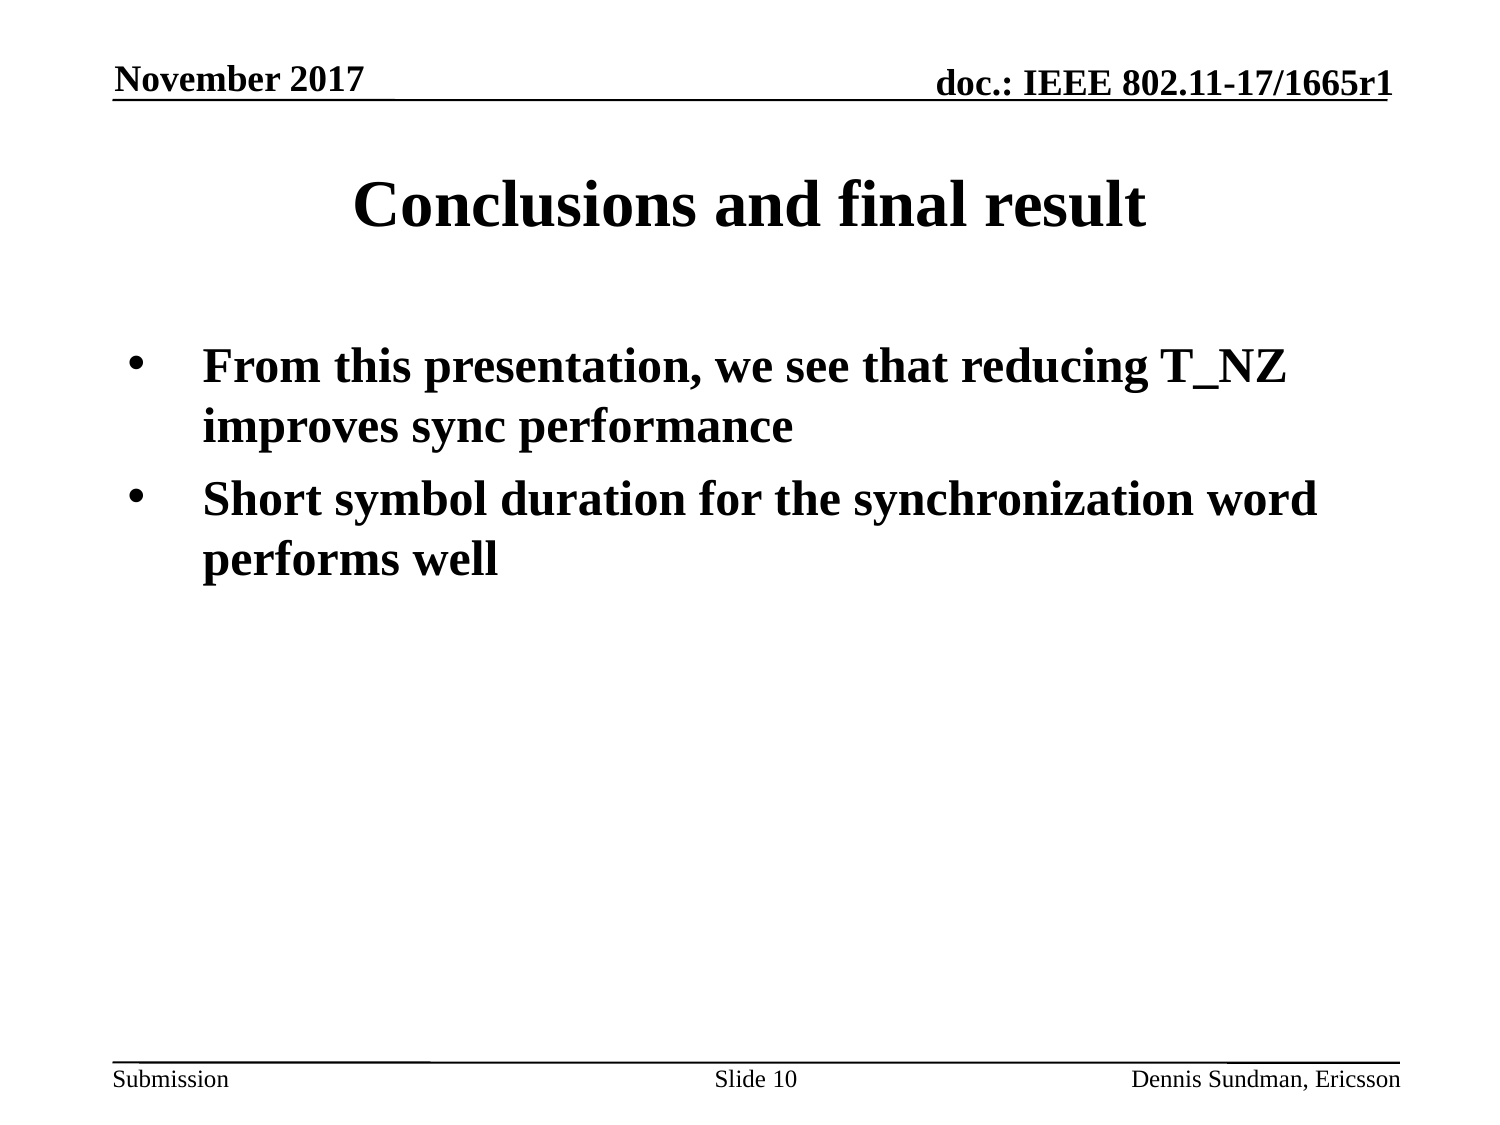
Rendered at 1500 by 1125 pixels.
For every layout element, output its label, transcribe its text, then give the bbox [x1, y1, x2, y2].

list From this presentation, we see that reducing T_NZ improves sync performance Short symbol duration for the synchronization word performs well [112, 324, 1388, 1000]
slide_number Slide 10 [712, 1061, 800, 1123]
footer Dennis Sundman, Ericsson [878, 1061, 1402, 1093]
title Conclusions and final result [112, 112, 1388, 288]
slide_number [114, 54, 423, 100]
